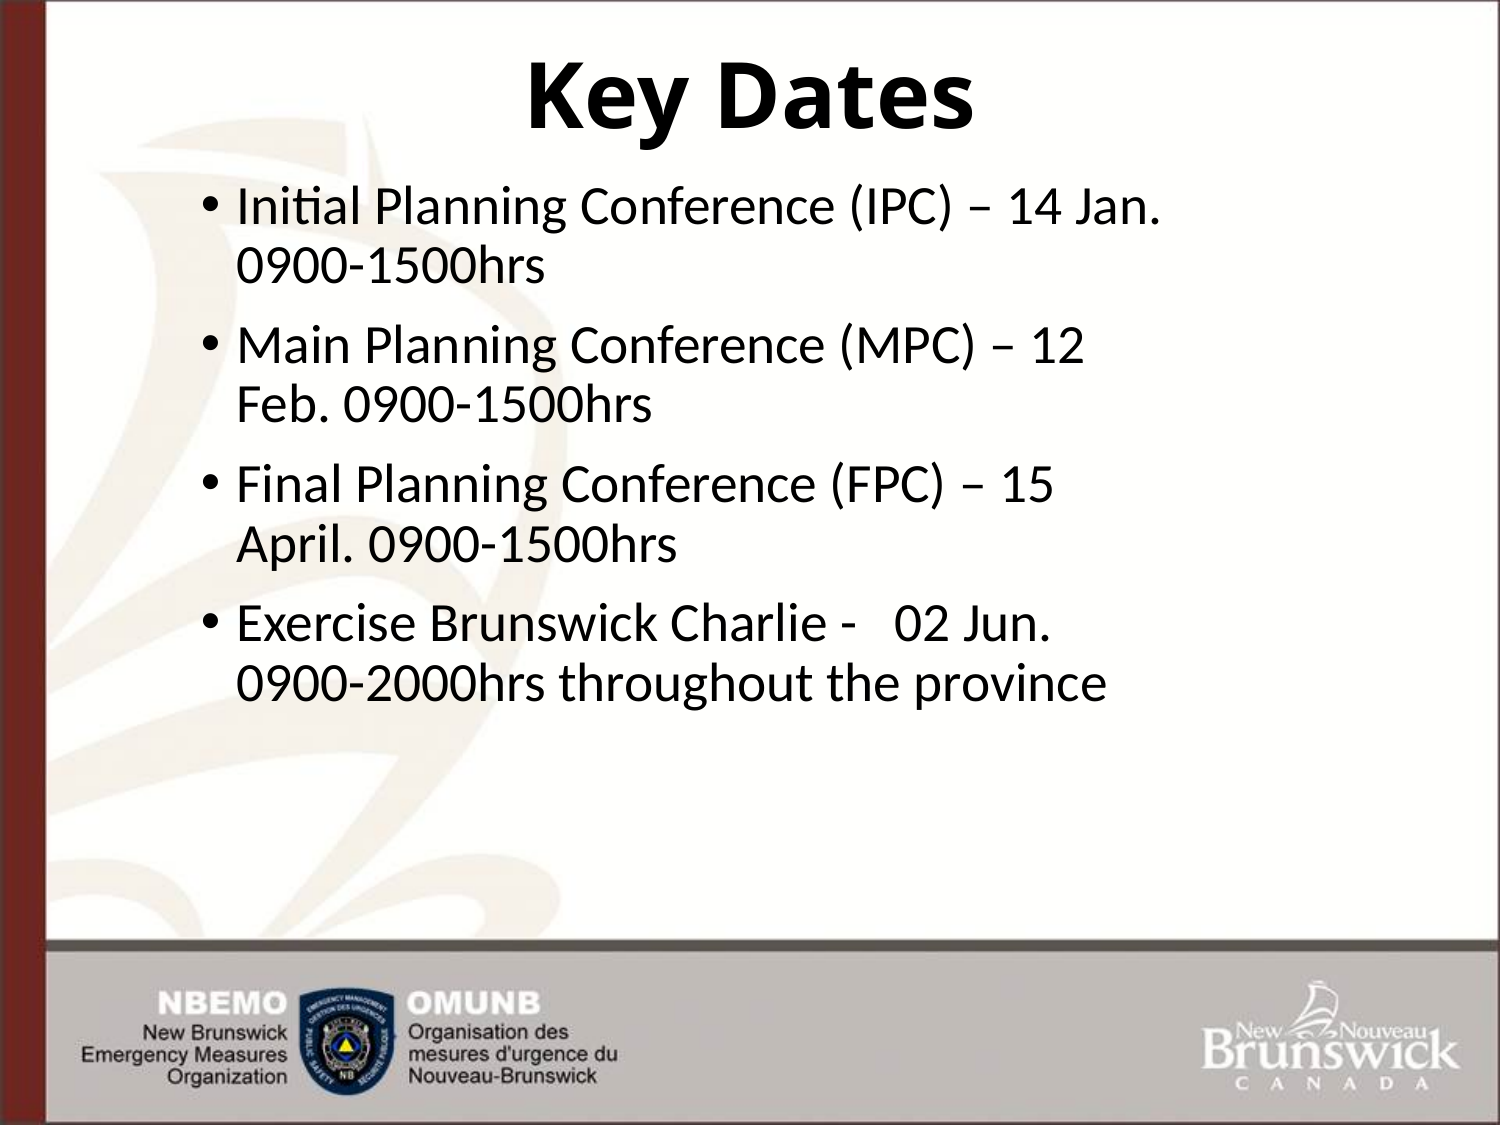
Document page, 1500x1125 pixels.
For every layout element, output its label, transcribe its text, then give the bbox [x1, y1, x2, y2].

title Key Dates [243, 28, 1257, 169]
list Initial Planning Conference (IPC) – 14 Jan. 0900-1500hrs Main Planning Conference (MPC) – 12 Feb. 0900-1500hrs Final Planning Conference (FPC) – 15 April. 0900-1500hrs Exercise Brunswick Charlie - 02 Jun. 0900-2000hrs throughout the province [185, 169, 1199, 726]
picture [0, 0, 1500, 1125]
